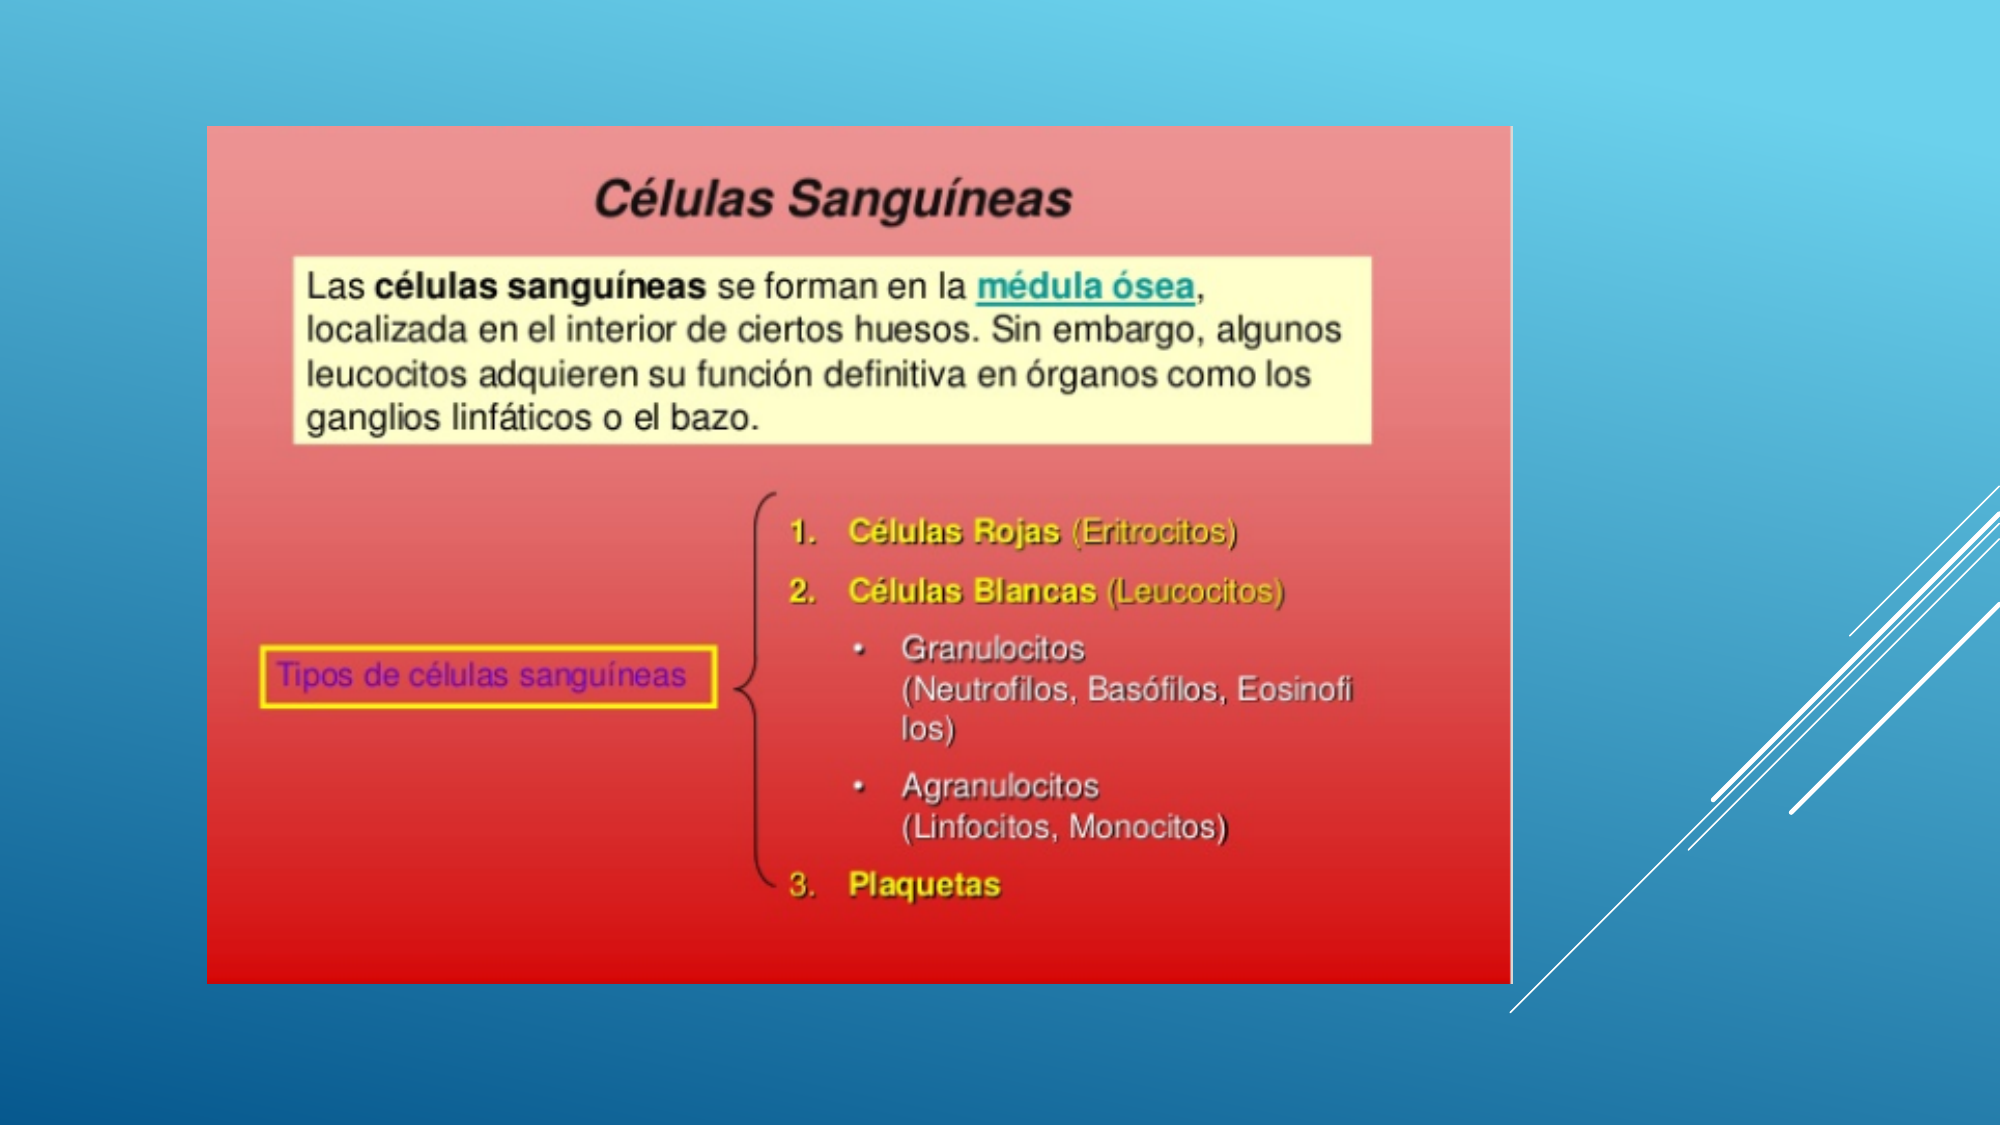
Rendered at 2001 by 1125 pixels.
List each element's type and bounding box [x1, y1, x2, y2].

list [207, 125, 1513, 984]
